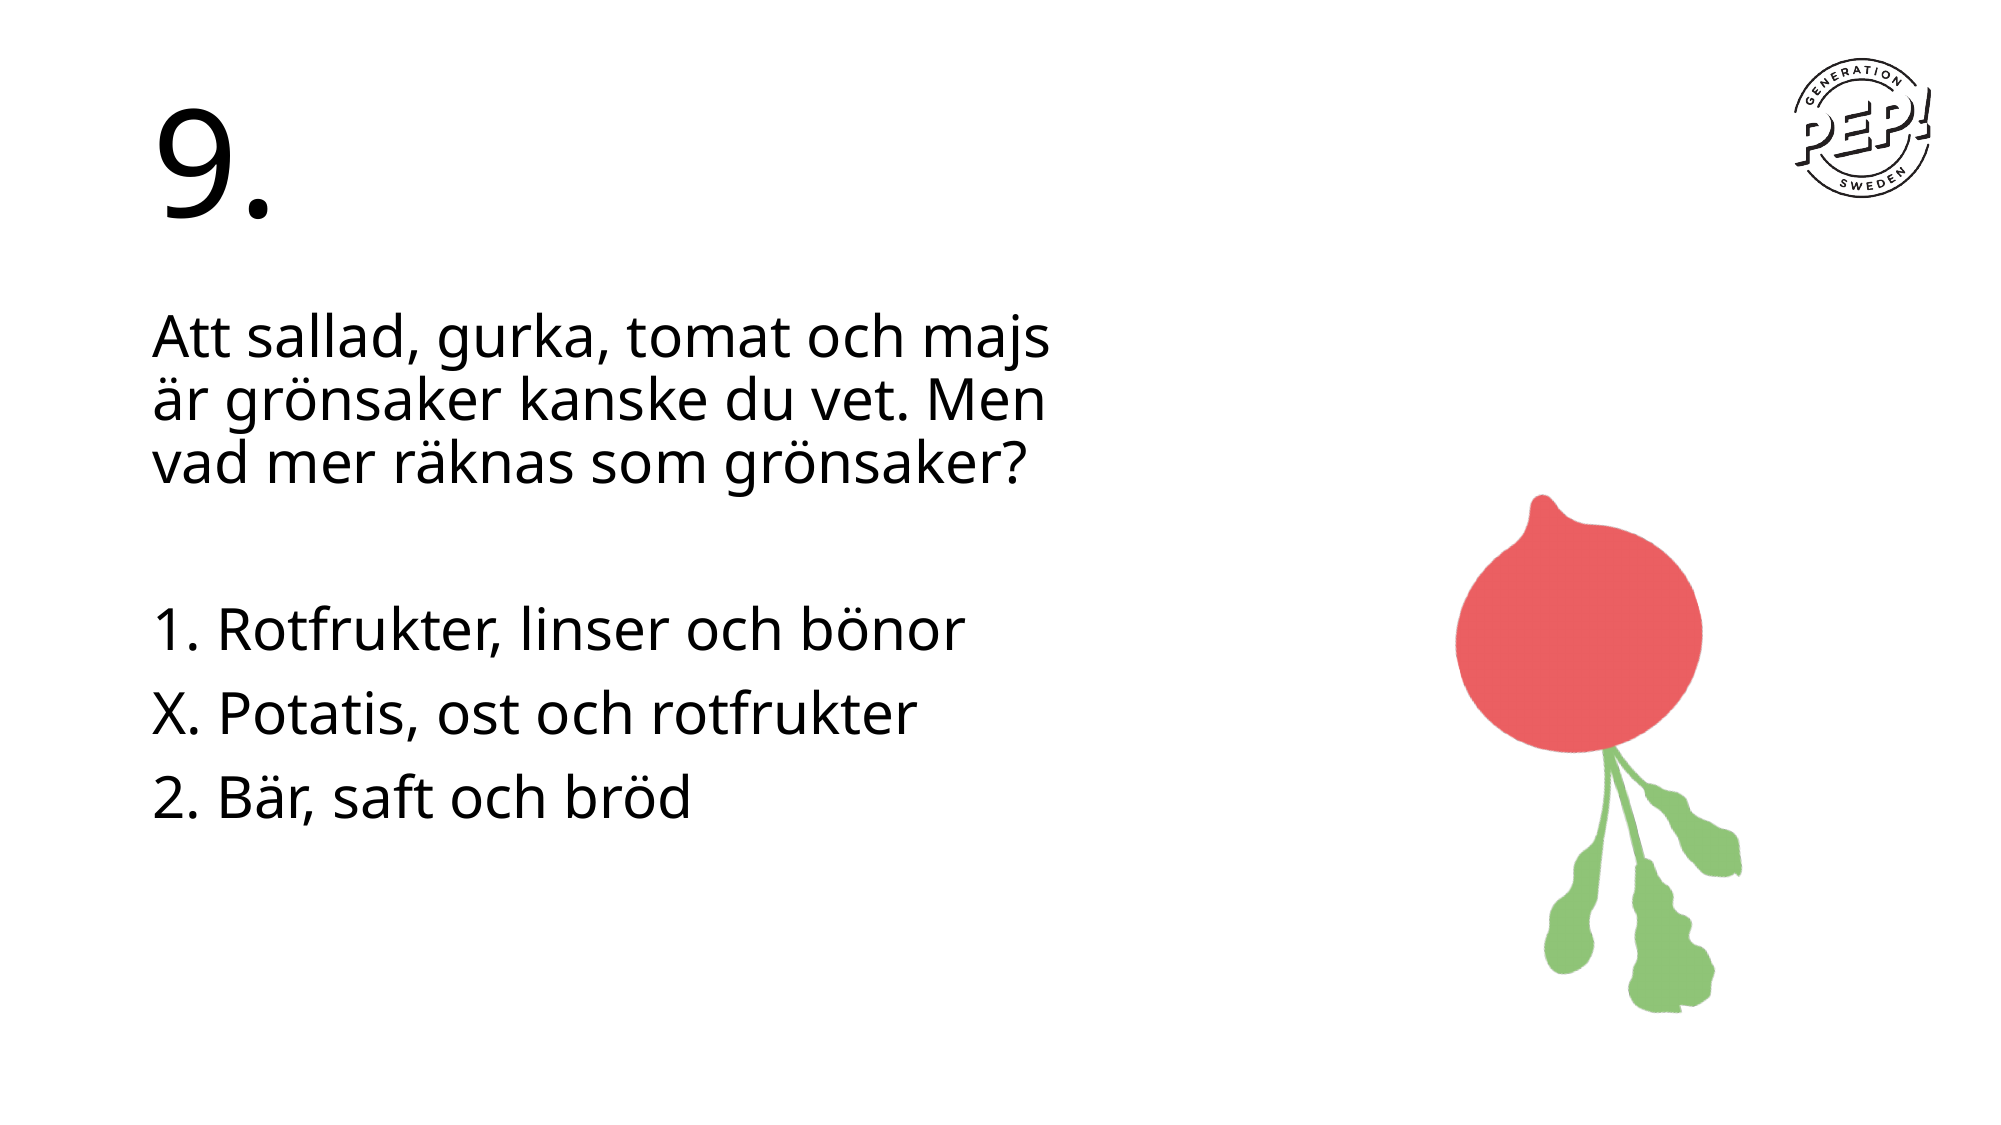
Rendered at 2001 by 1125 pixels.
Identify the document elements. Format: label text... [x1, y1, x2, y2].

list Att sallad, gurka, tomat och majs är grönsaker kanske du vet. Men vad mer räknas som grönsaker? 1. Rotfrukter, linser och bönor X. Potatis, ost och rotfrukter 2. Bär, saft och bröd [137, 299, 1122, 1014]
title 9. [137, 59, 1863, 278]
picture [1772, 37, 1953, 219]
picture [1421, 462, 1798, 1045]
